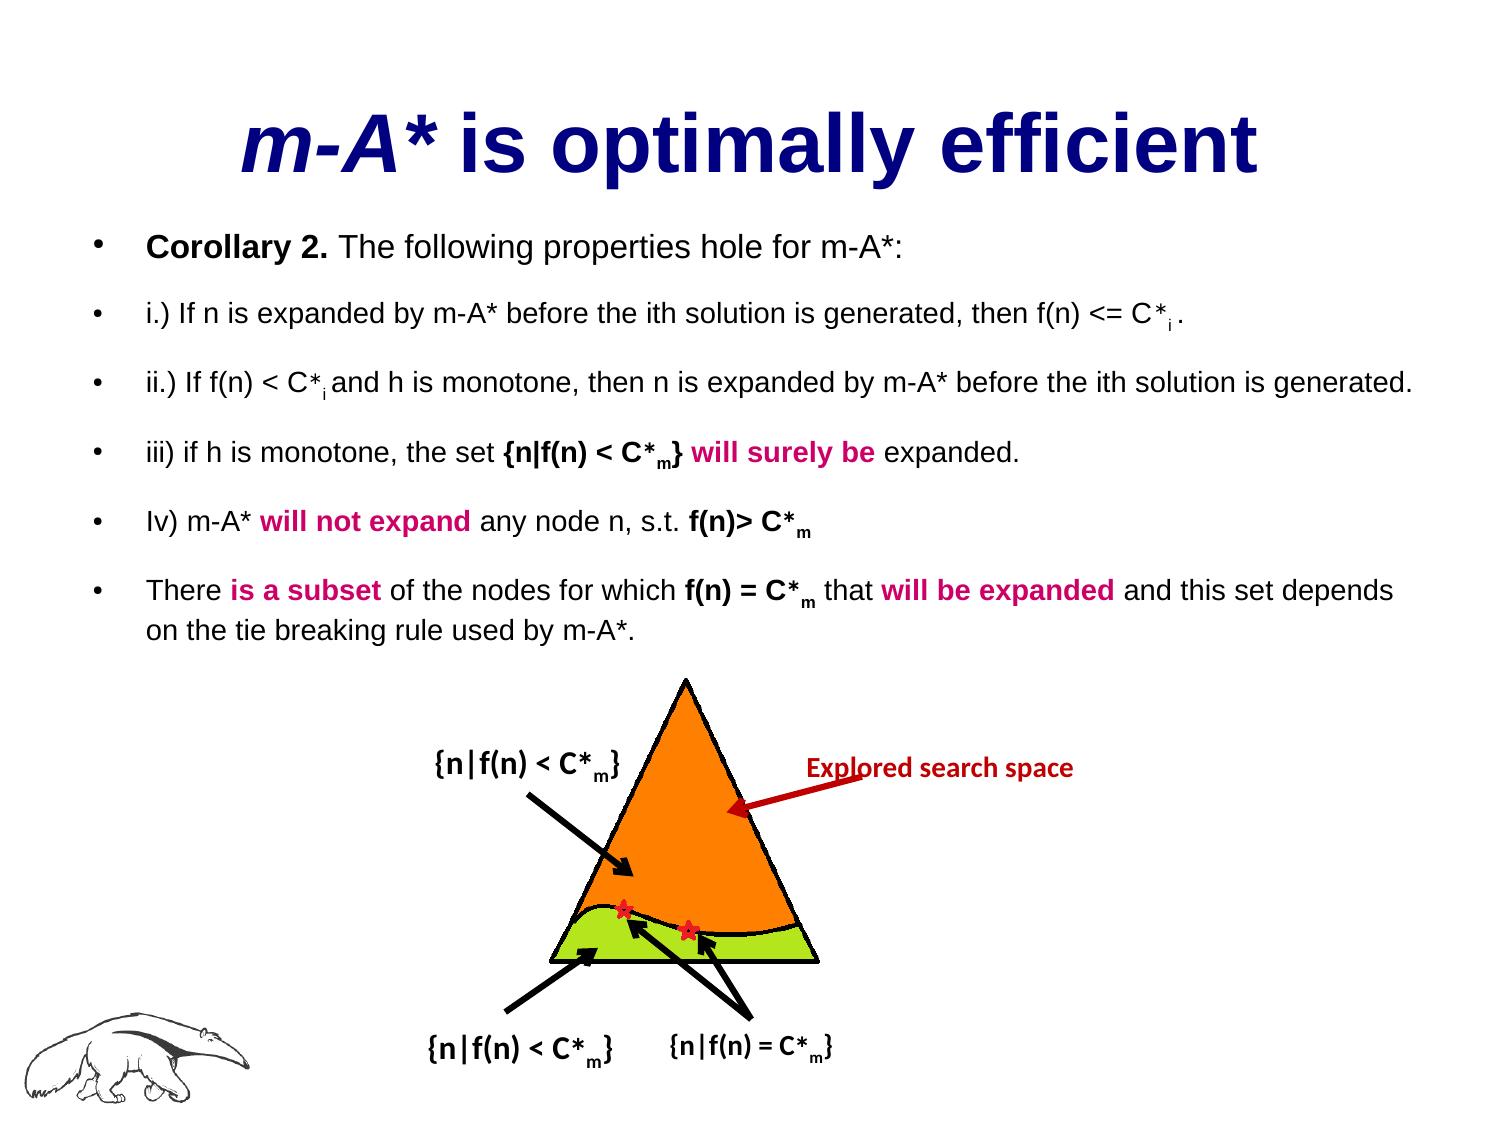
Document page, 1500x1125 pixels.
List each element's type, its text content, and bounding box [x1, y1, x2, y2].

title m-A* is optimally efficient [75, 44, 1425, 224]
list Corollary 2. The following properties hole for m-A*: i.) If n is expanded by m-A* before the ith solution is generated, then f(n) <= C∗i . ii.) If f(n) < C∗i and h is monotone, then n is expanded by m-A* before the ith solution is generated. iii) if h is monotone, the set {n|f(n) < C∗m} will surely be expanded. Iv) m-A* will not expand any node n, s.t. f(n)> C∗m There is a subset of the nodes for which f(n) = C∗m that will be expanded and this set depends on the tie breaking rule used by m-A*. [75, 224, 1425, 968]
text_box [412, 662, 1091, 1075]
